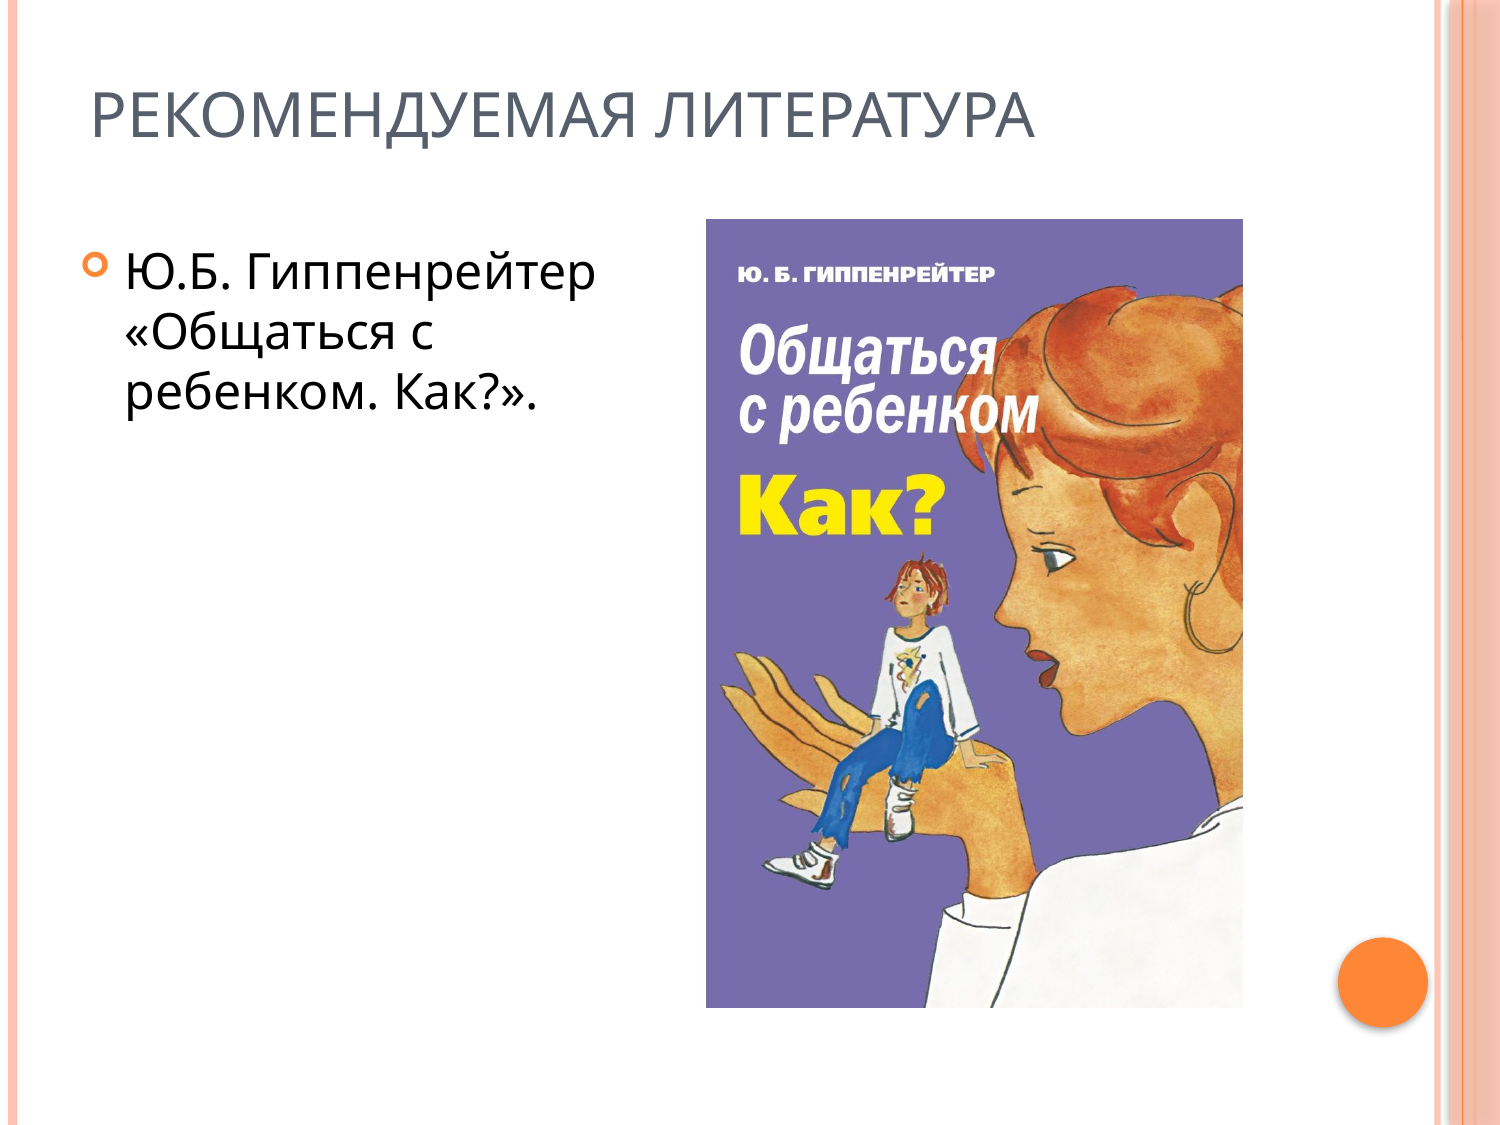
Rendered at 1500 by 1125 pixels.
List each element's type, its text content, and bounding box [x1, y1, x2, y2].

list Ю.Б. Гиппенрейтер «Общаться с ребенком. Как?». [64, 231, 660, 982]
title Рекомендуемая литература [75, 45, 1300, 233]
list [666, 219, 1283, 1008]
